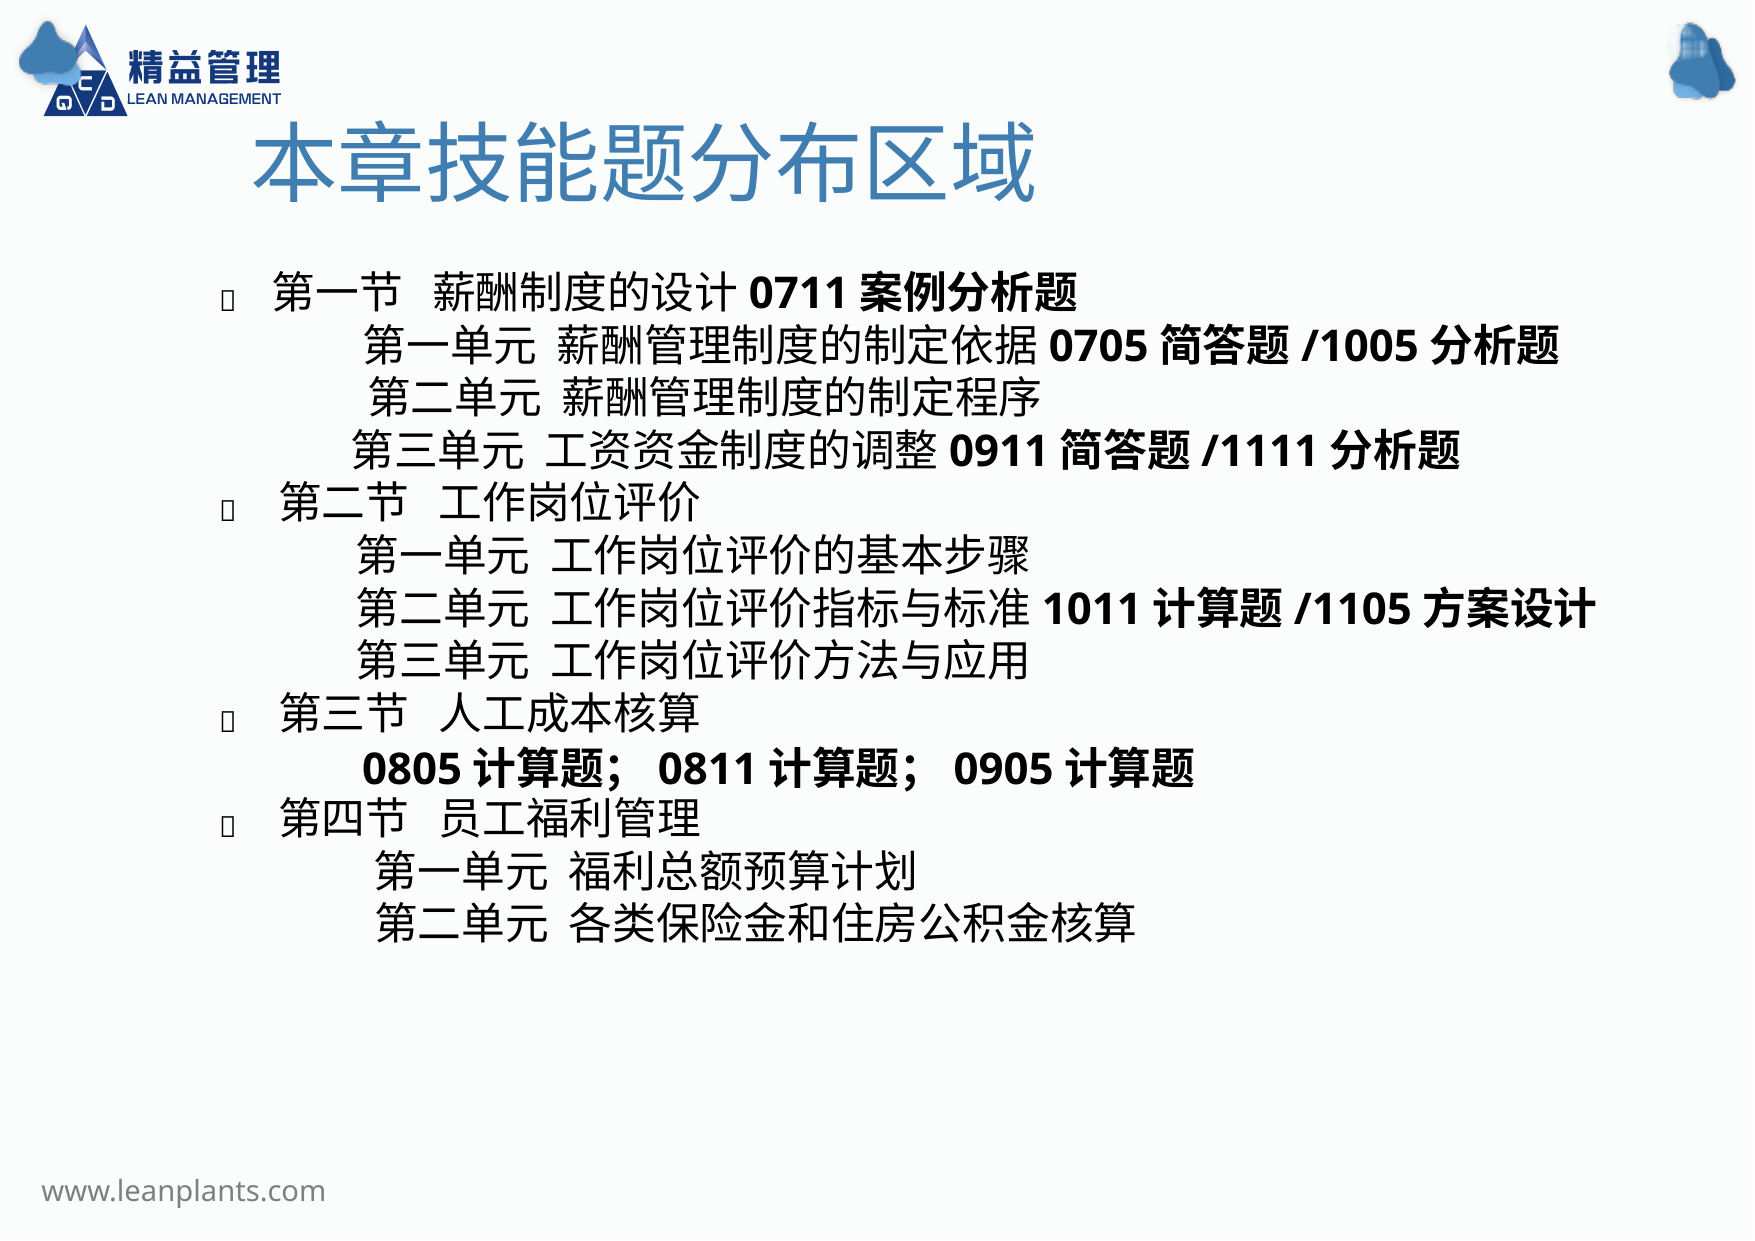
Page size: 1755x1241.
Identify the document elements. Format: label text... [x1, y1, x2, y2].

text_box 第三节 人工成本核算 [278, 694, 702, 739]
text_box  [219, 495, 237, 528]
text_box 第一单元 薪酬管理制度的制定依据0705简答题/1005分析题 [362, 326, 1561, 370]
text_box 第二单元 薪酬管理制度的制定程序 [367, 378, 1044, 423]
text_box 本章技能题分布区域 [209, 125, 1038, 214]
text_box 第四节 员工福利管理 [278, 799, 702, 844]
text_box 第一节 薪酬制度的设计0711案例分析题 [271, 273, 1079, 318]
picture [0, 0, 313, 121]
text_box  [219, 705, 237, 739]
text_box 0805计算题；0811计算题；0905计算题 [362, 753, 1196, 794]
text_box  [219, 284, 237, 318]
text_box 第一单元 工作岗位评价的基本步骤 第二单元 工作岗位评价指标与标准1011计算题/1105方案设计 第三单元 工作岗位评价方法与应用 [355, 536, 1598, 686]
text_box  [219, 810, 237, 844]
text_box 第一单元 福利总额预算计划 [374, 852, 919, 896]
text_box 第二单元 各类保险金和住房公积金核算 [374, 904, 1138, 949]
picture [1650, 0, 1755, 124]
text_box 第三单元 工资资金制度的调整0911简答题/1111分析题 [350, 431, 1461, 476]
text_box 第二节 工作岗位评价 [278, 483, 702, 528]
